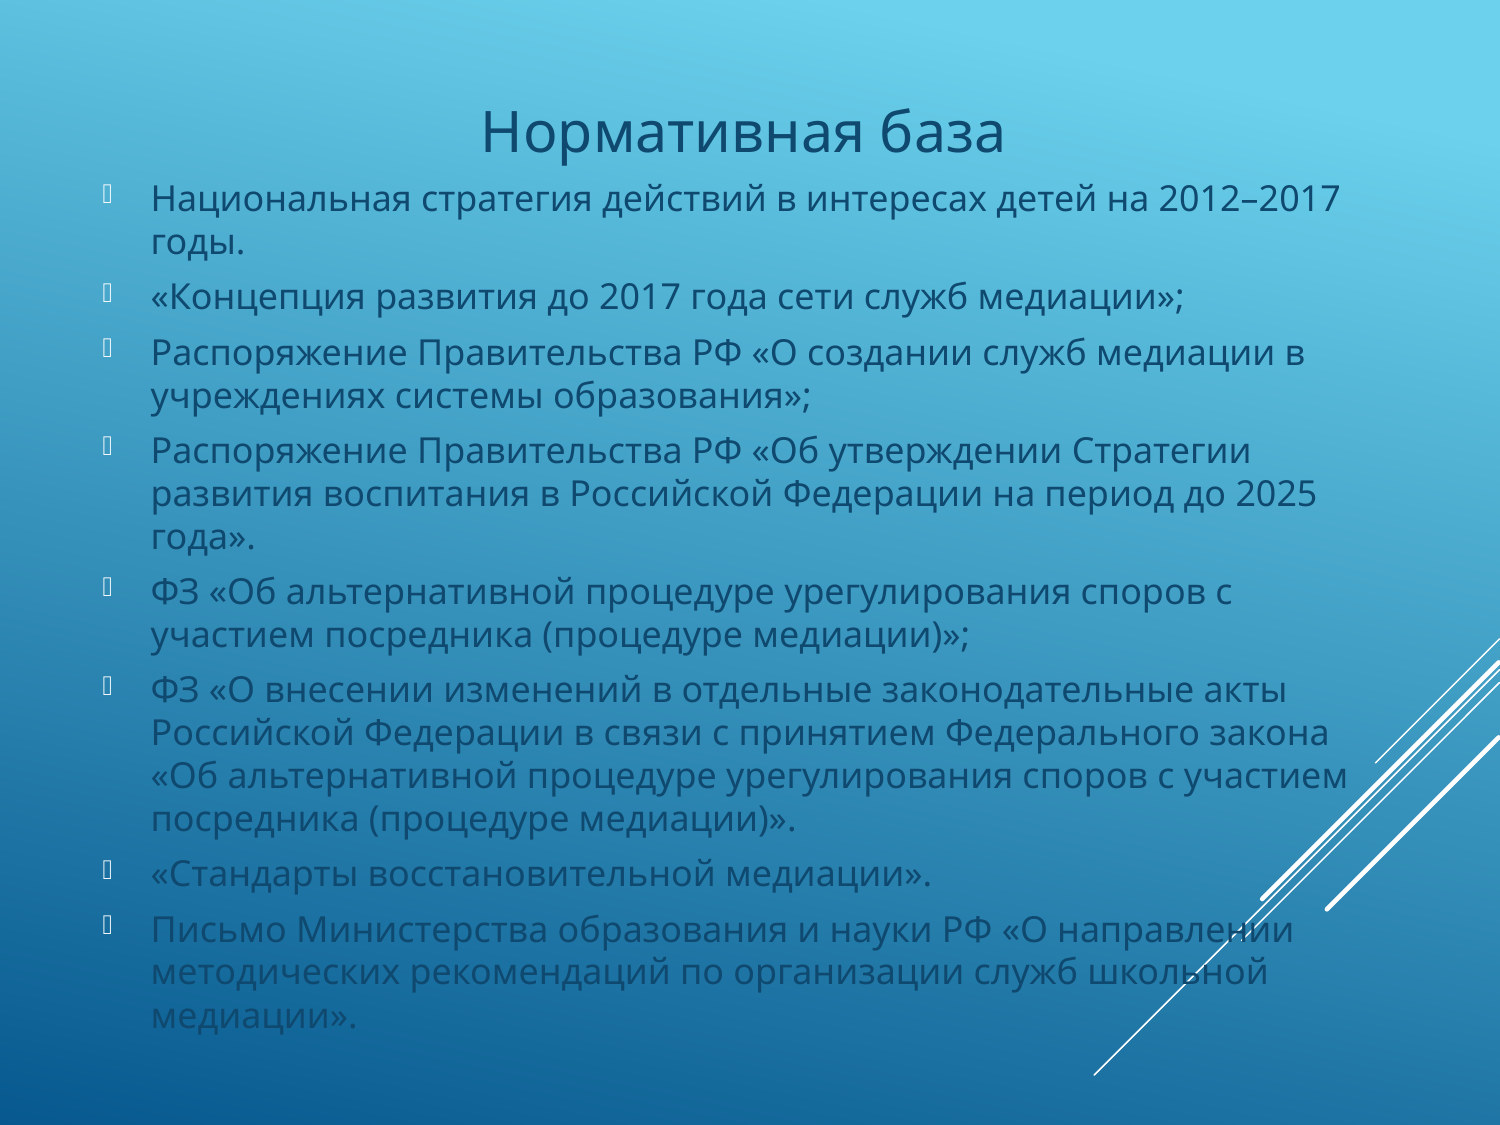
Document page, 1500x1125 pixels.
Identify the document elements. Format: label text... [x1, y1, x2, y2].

list Нормативная база Национальная стратегия действий в интересах детей на 2012–2017 годы. «Концепция развития до 2017 года сети служб медиации»; Распоряжение Правительства РФ «О создании служб медиации в учреждениях системы образования»; Распоряжение Правительства РФ «Об утверждении Стратегии развития воспитания в Российской Федерации на период до 2025 года». ФЗ «Об альтернативной процедуре урегулирования споров с участием посредника (процедуре медиации)»; ФЗ «О внесении изменений в отдельные законодательные акты Российской Федерации в связи с принятием Федерального закона «Об альтернативной процедуре урегулирования споров с участием посредника (процедуре медиации)». «Стандарты восстановительной медиации». Письмо Министерства образования и науки РФ «О направлении методических рекомендаций по организации служб школьной медиации». [87, 87, 1400, 1059]
